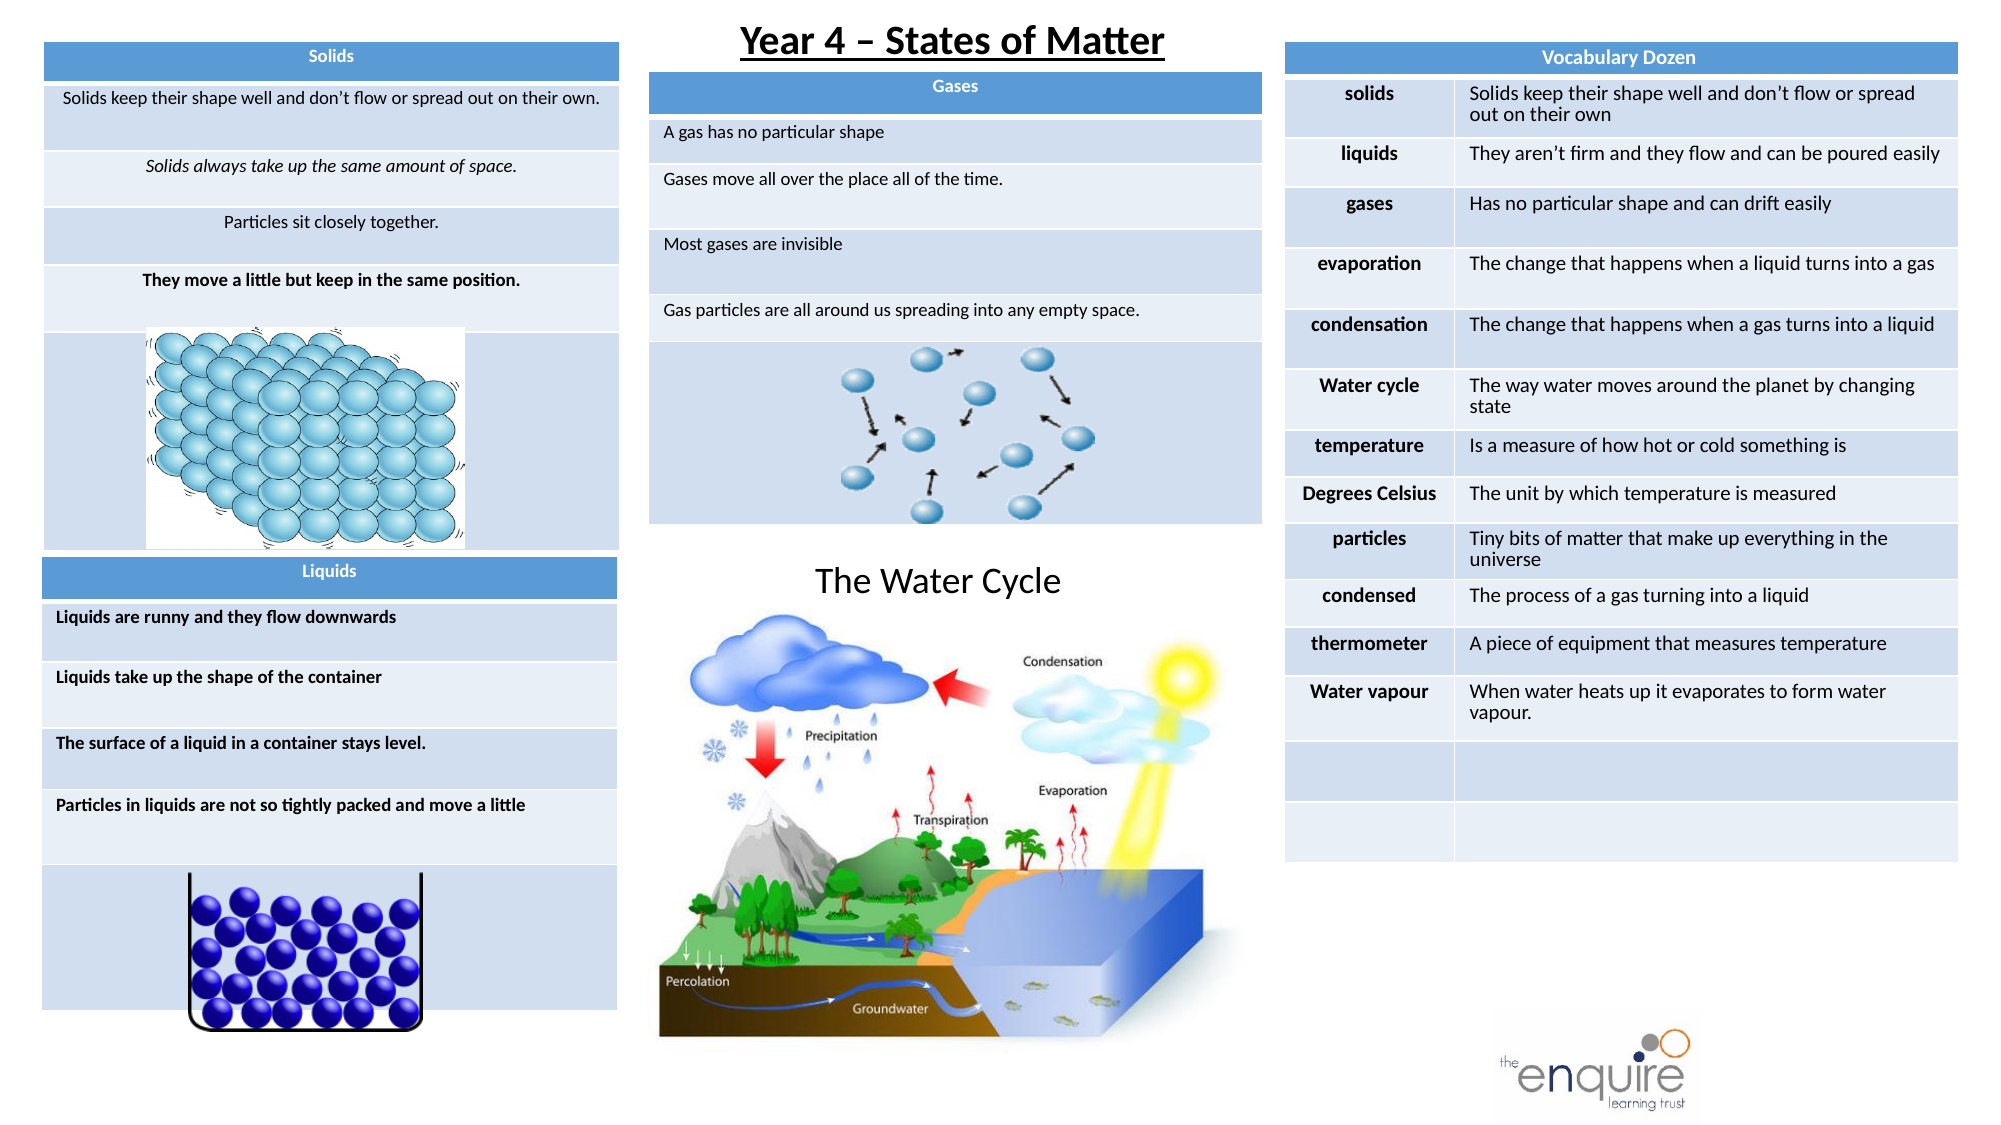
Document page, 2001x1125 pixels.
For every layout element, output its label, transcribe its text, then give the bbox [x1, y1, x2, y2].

table_cell A gas has no particular shape [649, 120, 1262, 163]
table_cell [1285, 803, 1454, 862]
picture [1493, 1009, 1703, 1125]
table_header Vocabulary Dozen [1285, 42, 1958, 74]
picture [188, 871, 423, 1032]
table_cell The change that happens when a liquid turns into a gas [1455, 249, 1958, 308]
picture [841, 347, 1095, 525]
table_cell Is a measure of how hot or cold something is [1455, 431, 1958, 476]
table_cell Gas particles are all around us spreading into any empty space. [649, 295, 1262, 341]
table_cell Solids keep their shape well and don’t flow or spread out on their own. [44, 86, 619, 150]
table_cell [1285, 742, 1454, 801]
table_cell The unit by which temperature is measured [1455, 478, 1958, 522]
table_cell The way water moves around the planet by changing state [1455, 370, 1958, 429]
table_cell Solids keep their shape well and don’t flow or spread out on their own [1455, 80, 1958, 137]
table_cell Water vapour [1285, 677, 1454, 740]
table_cell [1455, 742, 1958, 801]
table_cell They move a little but keep in the same position. [44, 266, 619, 331]
table_header Liquids [42, 557, 617, 599]
table_cell The change that happens when a gas turns into a liquid [1455, 310, 1958, 368]
table_cell The surface of a liquid in a container stays level. [42, 729, 617, 789]
table_cell Solids always take up the same amount of space. [44, 152, 619, 206]
table_header Solids [44, 42, 619, 81]
table_cell [1455, 803, 1958, 862]
table_cell Liquids are runny and they flow downwards [42, 604, 617, 661]
table_cell evaporation [1285, 249, 1454, 308]
table_cell When water heats up it evaporates to form water vapour. [1455, 677, 1958, 740]
table_cell temperature [1285, 431, 1454, 476]
picture [146, 327, 465, 549]
table_cell Particles sit closely together. [44, 208, 619, 264]
table_cell Gases move all over the place all of the time. [649, 165, 1262, 228]
table_cell Degrees Celsius [1285, 478, 1454, 522]
table_cell Liquids take up the shape of the container [42, 663, 617, 727]
table_cell particles [1285, 524, 1454, 579]
table_cell The process of a gas turning into a liquid [1455, 580, 1958, 626]
table_cell A piece of equipment that measures temperature [1455, 628, 1958, 675]
table_cell Has no particular shape and can drift easily [1455, 188, 1958, 247]
table_cell They aren’t firm and they flow and can be poured easily [1455, 139, 1958, 186]
table_cell [42, 865, 617, 1010]
table_cell condensation [1285, 310, 1454, 368]
table_cell Tiny bits of matter that make up everything in the universe [1455, 524, 1958, 579]
table_header Gases [649, 72, 1262, 114]
table_cell Most gases are invisible [649, 230, 1262, 294]
table_cell [44, 333, 619, 550]
table_cell solids [1285, 80, 1454, 137]
table_cell Water cycle [1285, 370, 1454, 429]
text_box The Water Cycle [800, 548, 1260, 592]
picture [648, 592, 1264, 1073]
table_cell [649, 342, 1262, 524]
table_cell gases [1285, 188, 1454, 247]
table_cell liquids [1285, 139, 1454, 186]
table_cell condensed [1285, 580, 1454, 626]
title Year 4 – States of Matter [202, 11, 1703, 72]
table_cell Particles in liquids are not so tightly packed and move a little [42, 790, 617, 864]
table_cell thermometer [1285, 628, 1454, 675]
